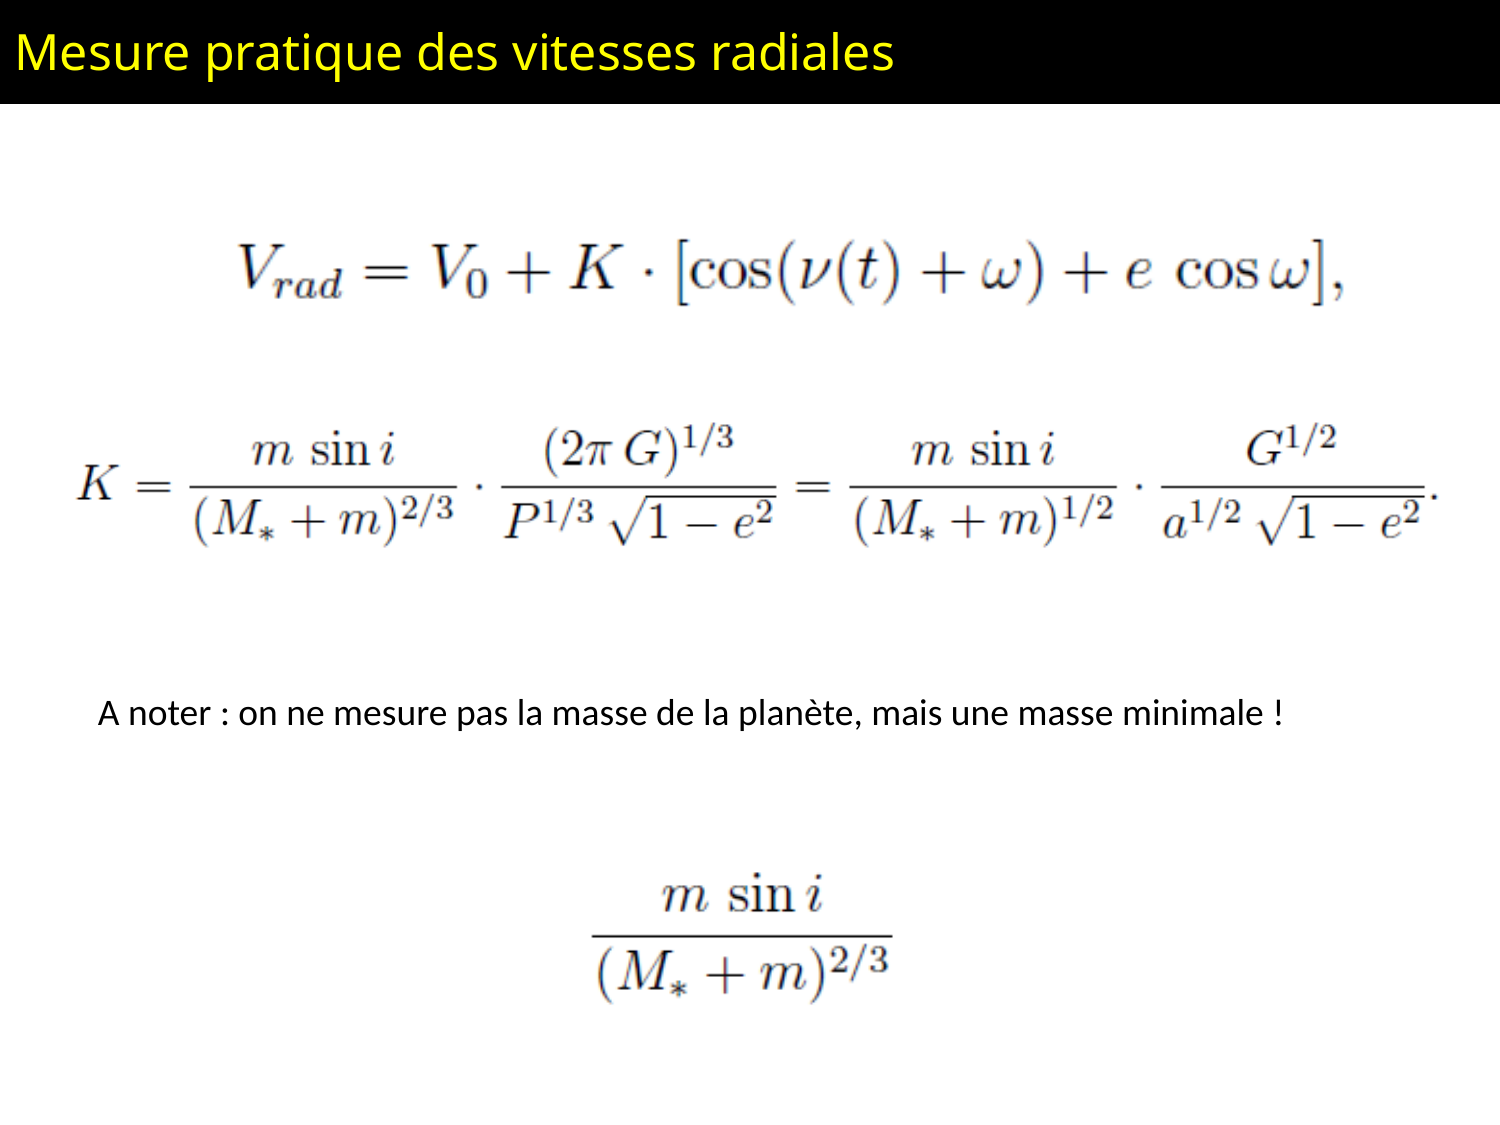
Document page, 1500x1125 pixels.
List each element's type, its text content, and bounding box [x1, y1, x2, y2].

picture [40, 385, 1452, 575]
picture [584, 822, 904, 1036]
text_box A noter : on ne mesure pas la masse de la planète, mais une masse minimale ! [83, 680, 1302, 741]
text_box Mesure pratique des vitesses radiales [0, 13, 1128, 89]
picture [194, 195, 1384, 327]
